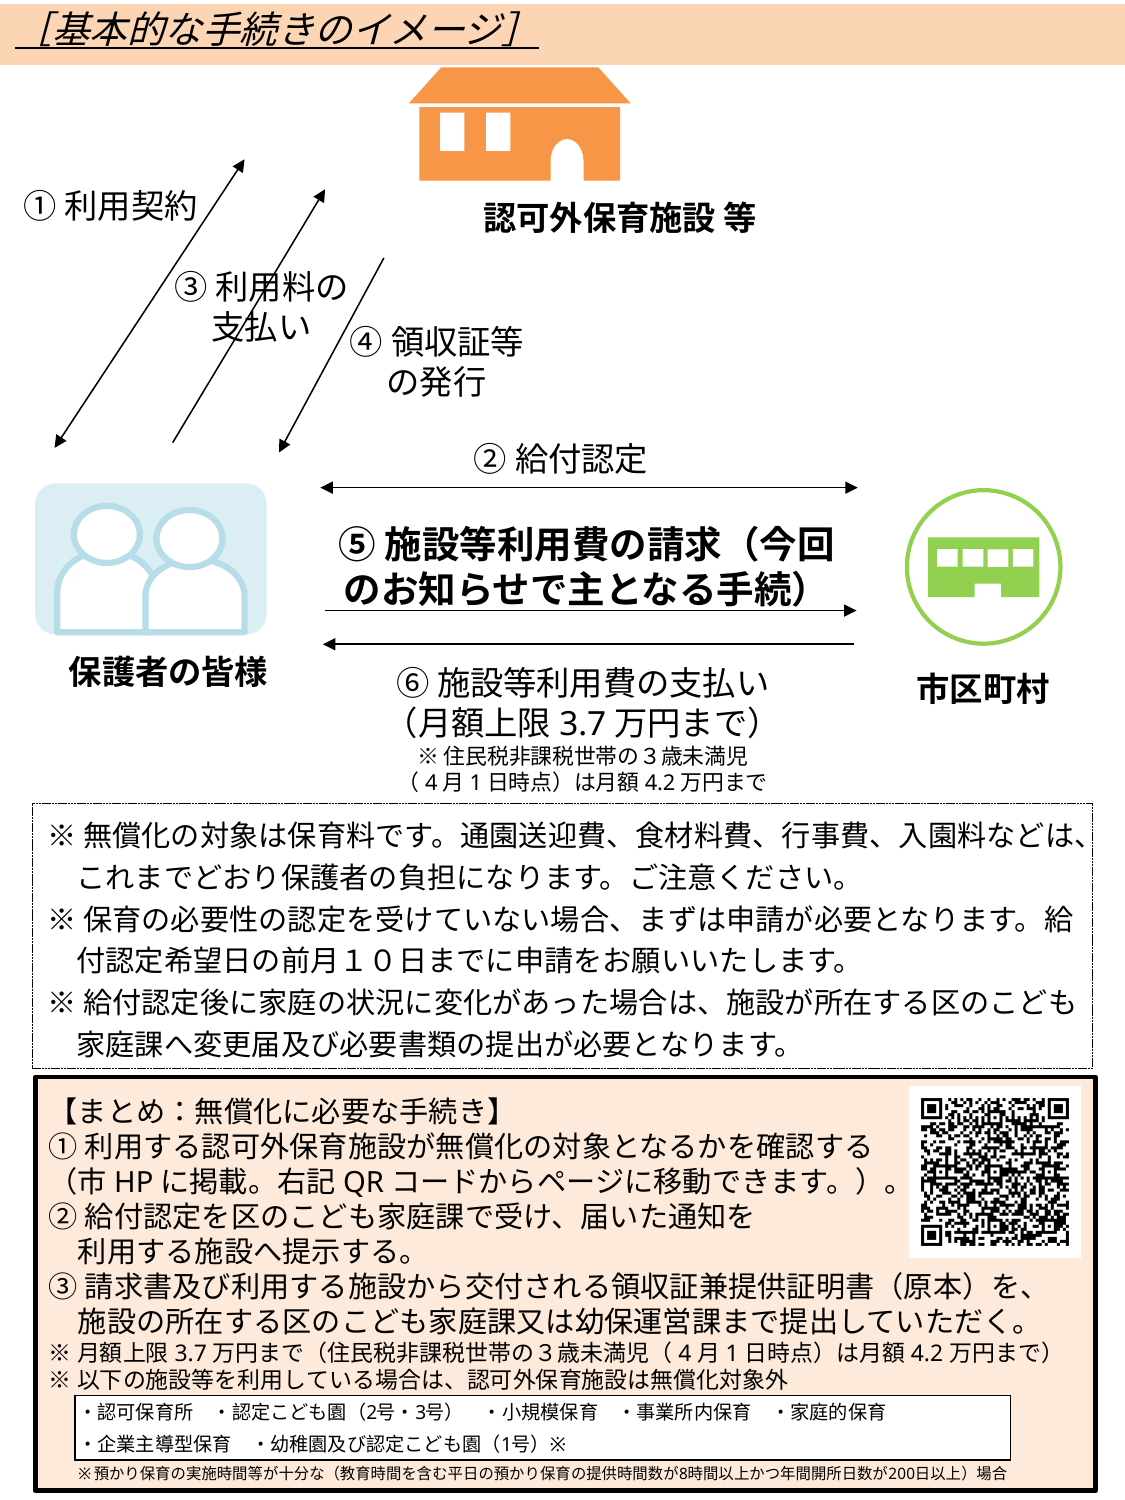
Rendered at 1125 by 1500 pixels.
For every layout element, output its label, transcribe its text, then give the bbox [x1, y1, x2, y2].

text_box ⑥施設等利用費の支払い （月額上限3.7万円まで） ※住民税非課税世帯の３歳未満児 （4月1日時点）は月額4.2万円まで [222, 655, 943, 803]
text_box 保護者の皆様 [19, 643, 318, 699]
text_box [54, 159, 245, 449]
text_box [249, 189, 326, 443]
text_box 【まとめ：無償化に必要な手続き】 ①利用する認可外保育施設が無償化の対象となるかを確認する （市HPに掲載。右記QRコードからページに移動できます。）。 ②給付認定を区のこども家庭課で受け、届いた通知を 利用する施設へ提示する。 ③請求書及び利用する施設から交付される領収証兼提供証明書（原本）を、 施設の所在する区のこども家庭課又は幼保運営課まで提出していただく。 ※月額上限3.7万円まで（住民税非課税世帯の３歳未満児（4月1日時点）は月額4.2万円まで） ※以下の施設等を利用している場合は、認可外保育施設は無償化対象外 [33, 1085, 1111, 1401]
text_box 認可外保育施設 等 [449, 189, 791, 245]
text_box ①利用契約 [7, 177, 49, 233]
text_box ※無償化の対象は保育料です。通園送迎費、食材料費、行事費、入園料などは、これまでどおり保護者の負担になります。ご注意ください。 ※保育の必要性の認定を受けていない場合、まずは申請が必要となります。給付認定希望日の前月１０日までに申請をお願いいたします。 ※給付認定後に家庭の状況に変化があった場合は、施設が所在する区のこども家庭課へ変更届及び必要書類の提出が必要となります。 [32, 803, 1093, 1069]
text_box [34, 483, 267, 635]
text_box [408, 67, 631, 184]
text_box [33, 1401, 67, 1493]
text_box ⑤施設等利用費の請求（今回のお知らせで主となる手続） [322, 513, 851, 619]
text_box [1016, 1401, 1098, 1493]
picture [71, 1391, 1014, 1489]
text_box ④領収証等 の発行 [390, 313, 543, 409]
picture [908, 1086, 1081, 1259]
text_box [33, 1075, 1098, 1085]
text_box 市区町村 [943, 660, 1096, 716]
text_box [278, 257, 385, 453]
text_box ②給付認定 [300, 430, 822, 486]
text_box ［基本的な手続きのイメージ］ [0, 2, 1125, 67]
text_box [906, 489, 1061, 644]
